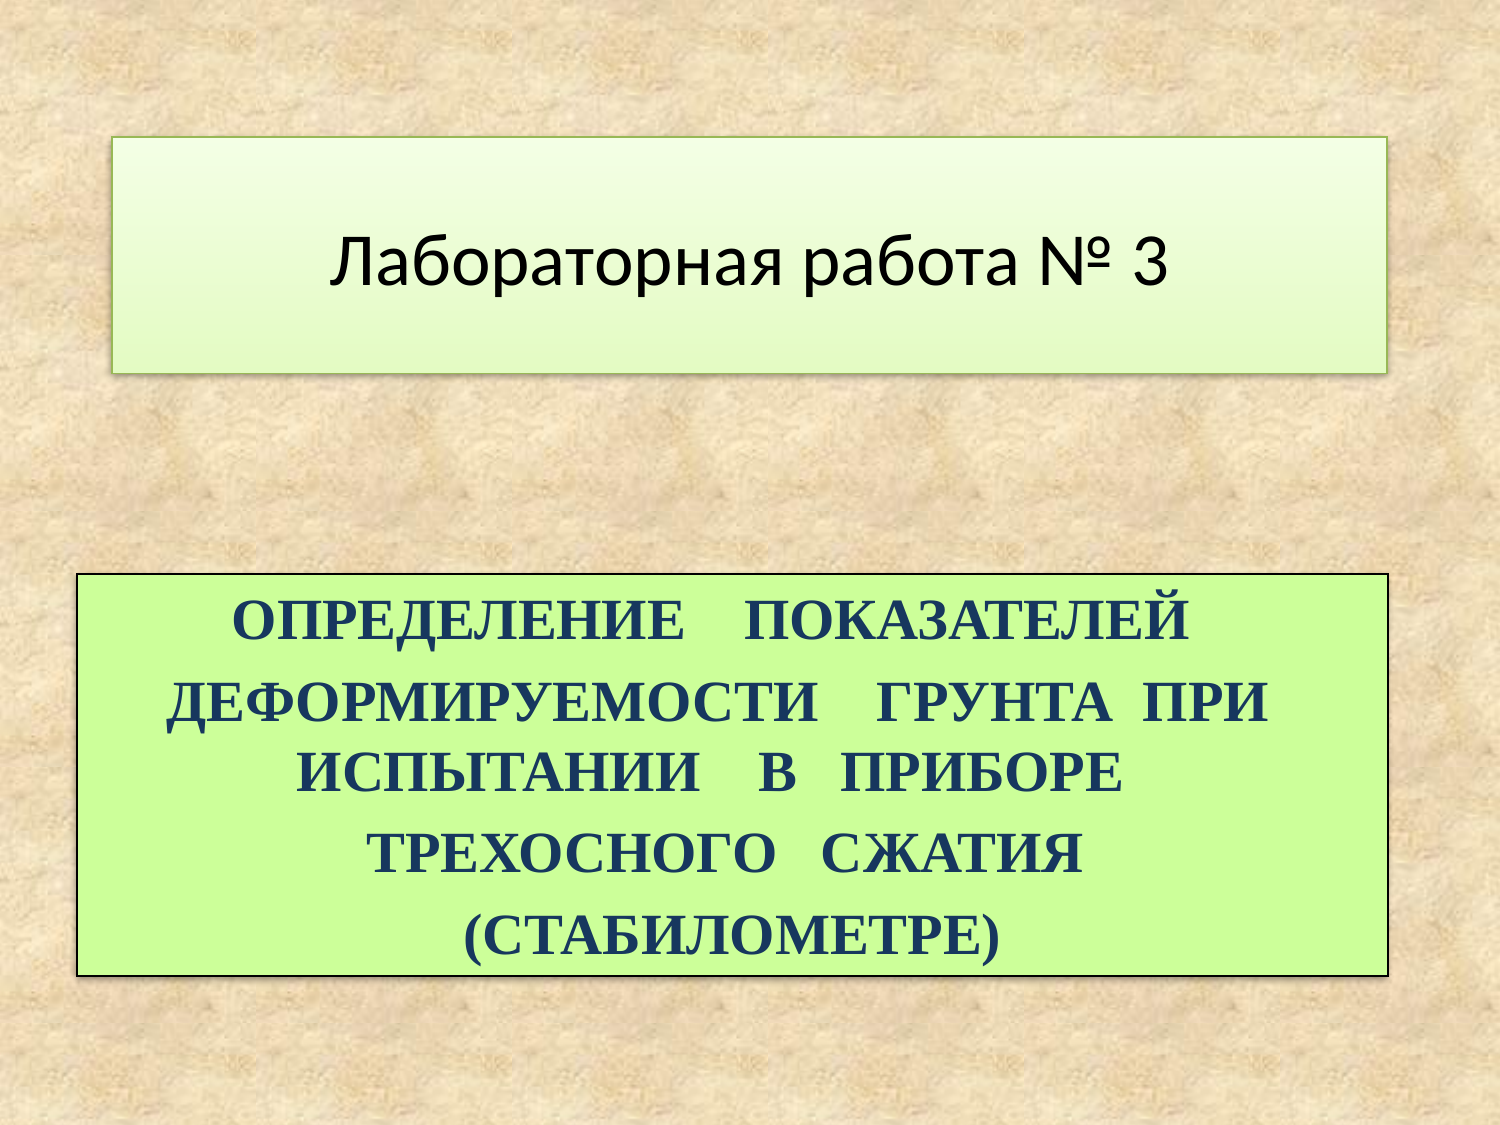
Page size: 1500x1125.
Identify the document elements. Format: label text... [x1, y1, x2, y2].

subtitle ОПРЕДЕЛЕНИЕ ПОКАЗАТЕЛЕЙ ДЕФОРМИРУЕМОСТИ ГРУНТА ПРИ ИСПЫТАНИИ В ПРИБОРЕ ТРЕХОСНОГО СЖАТИЯ (СТАБИЛОМЕТРЕ) [76, 573, 1389, 977]
picture [0, 0, 1500, 1125]
title Лабораторная работа № 3 [111, 136, 1388, 374]
